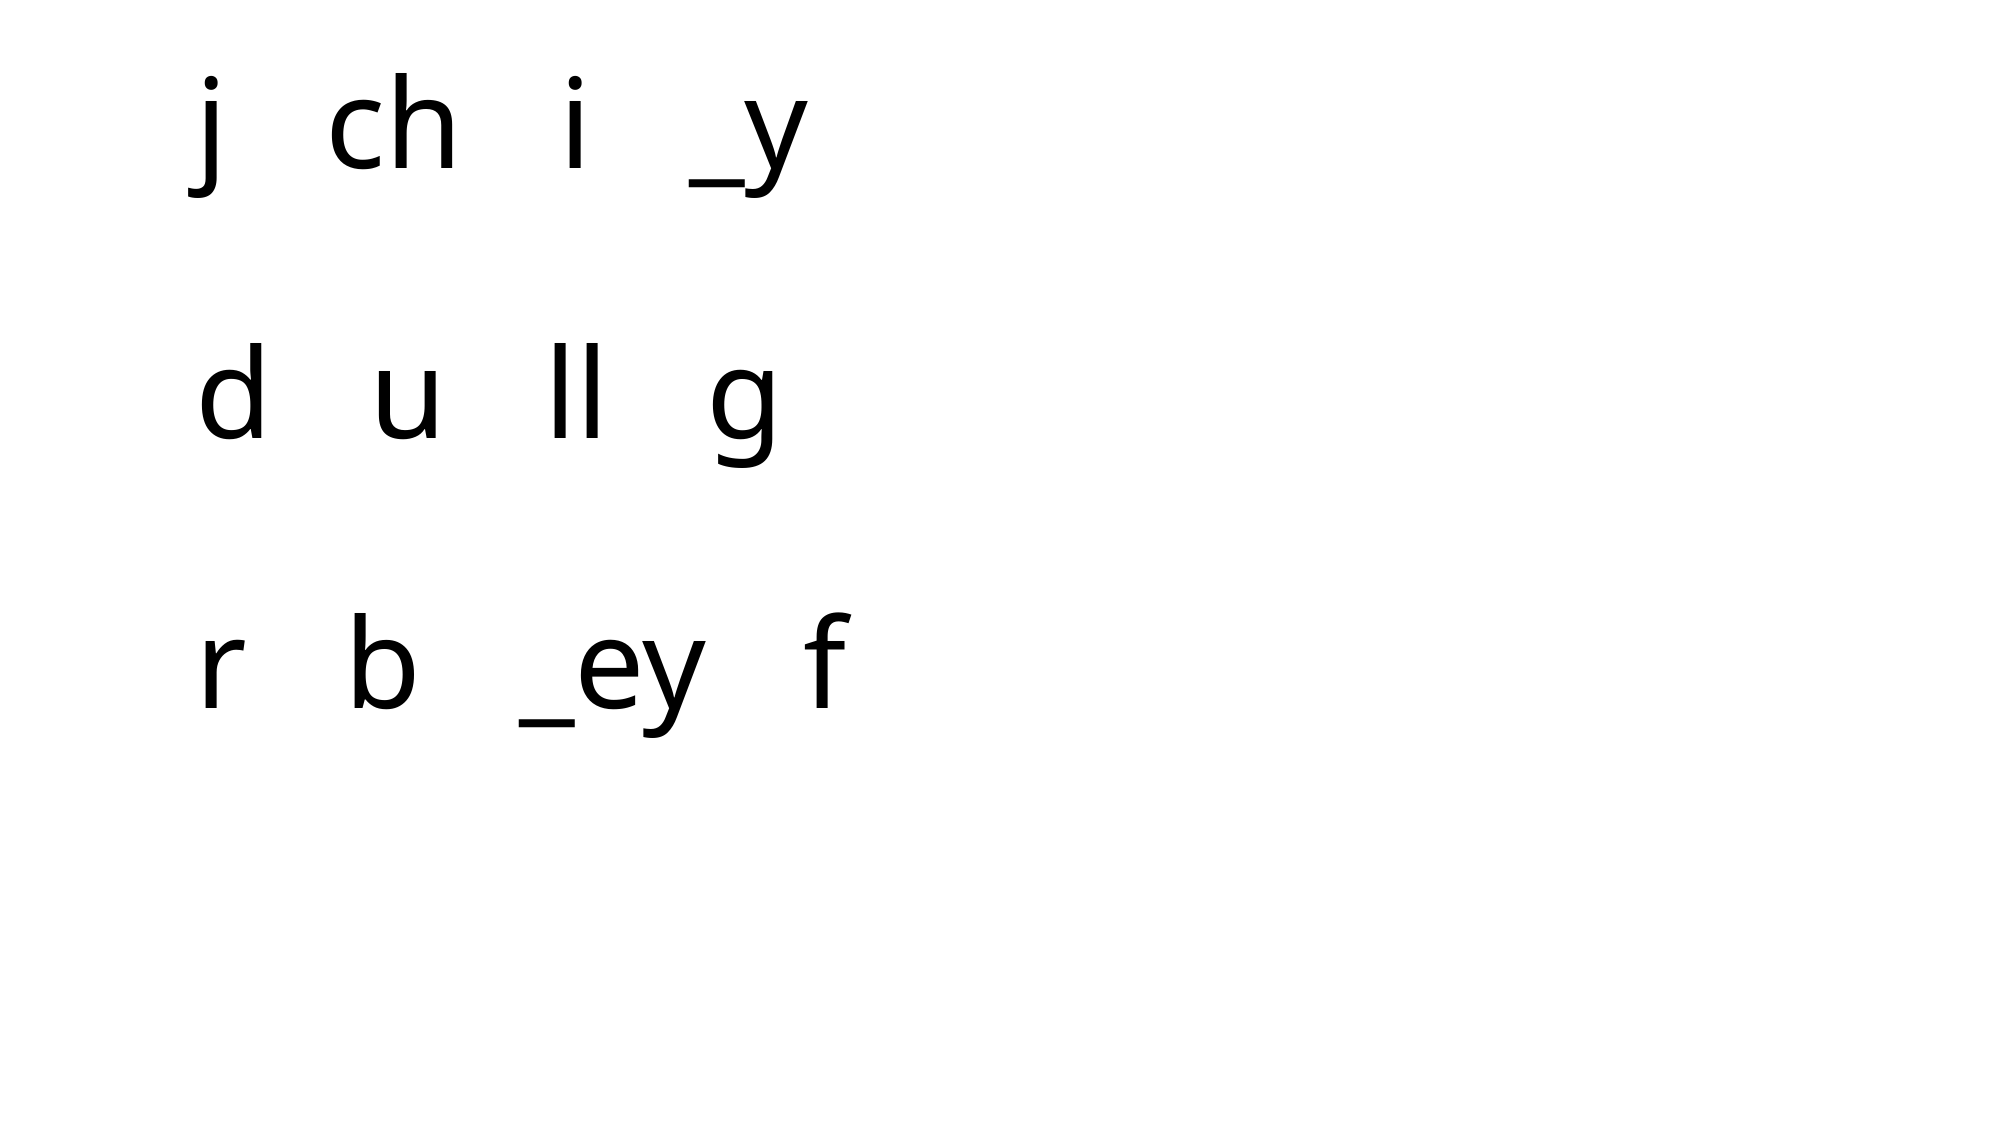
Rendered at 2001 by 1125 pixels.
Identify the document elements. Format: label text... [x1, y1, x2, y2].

title j ch i _y d u ll g r b _ey f [147, 52, 1873, 1061]
